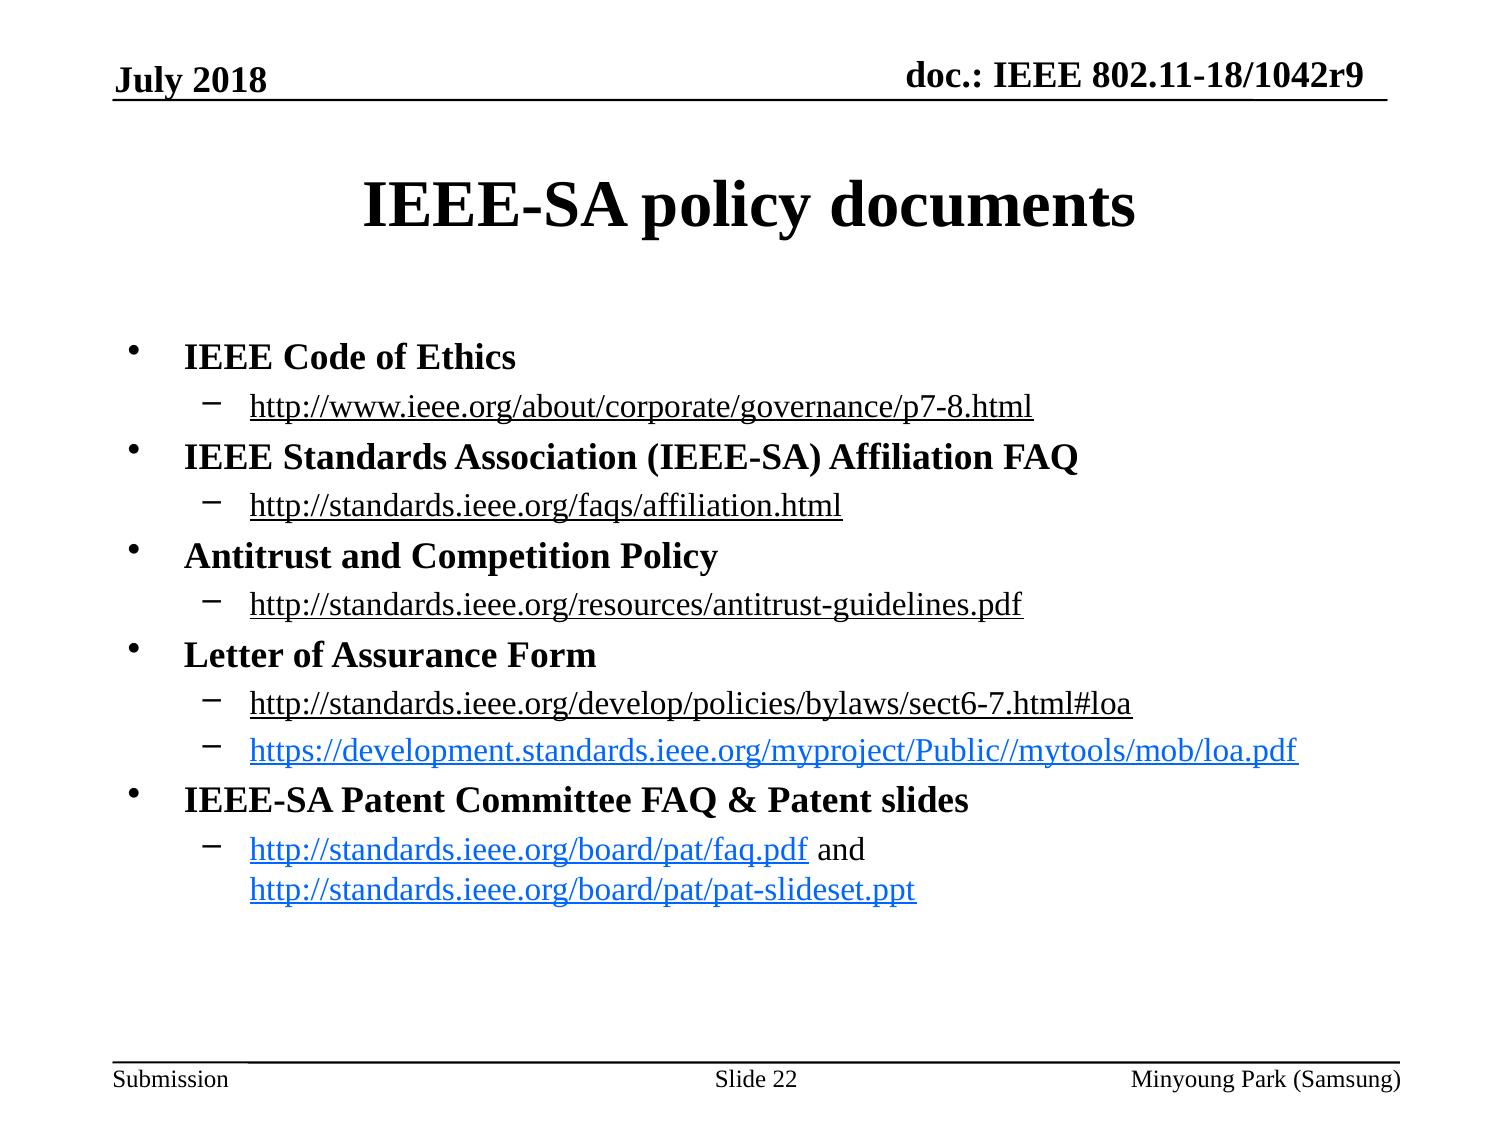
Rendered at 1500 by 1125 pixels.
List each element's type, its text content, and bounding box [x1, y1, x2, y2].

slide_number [114, 54, 335, 101]
list IEEE Code of Ethics http://www.ieee.org/about/corporate/governance/p7-8.html IEEE Standards Association (IEEE-SA) Affiliation FAQ http://standards.ieee.org/faqs/affiliation.html Antitrust and Competition Policy http://standards.ieee.org/resources/antitrust-guidelines.pdf Letter of Assurance Form http://standards.ieee.org/develop/policies/bylaws/sect6-7.html#loa https://development.standards.ieee.org/myproject/Public//mytools/mob/loa.pdf IEEE-SA Patent Committee FAQ & Patent slides http://standards.ieee.org/board/pat/faq.pdf and http://standards.ieee.org/board/pat/pat-slideset.ppt [112, 324, 1388, 1000]
title IEEE-SA policy documents [112, 112, 1388, 288]
slide_number Slide 22 [712, 1061, 800, 1093]
footer Minyoung Park (Samsung) [949, 1061, 1402, 1093]
